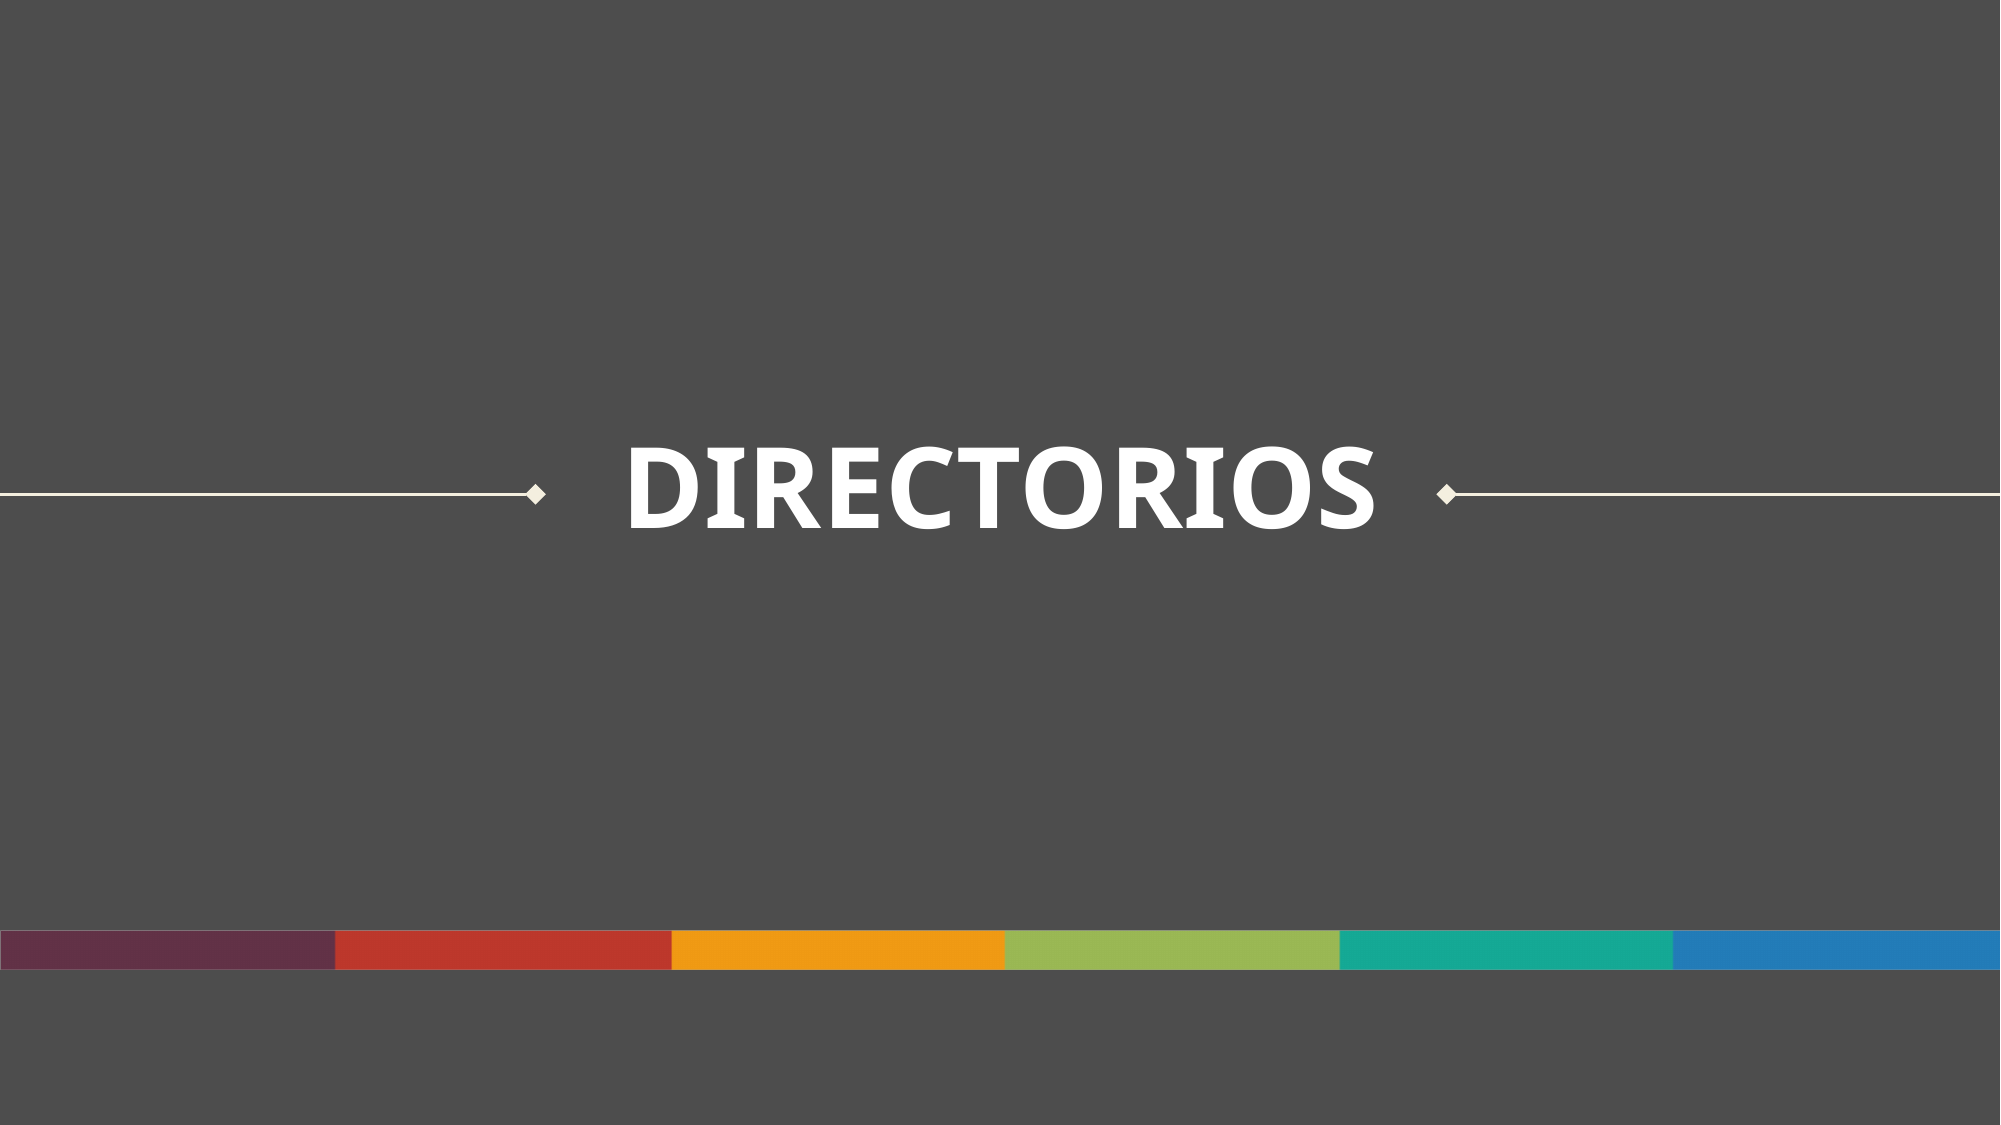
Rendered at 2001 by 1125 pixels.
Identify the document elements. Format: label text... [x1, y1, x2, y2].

text_box DIRECTORIOS [0, 424, 2000, 565]
picture [0, 930, 2000, 970]
